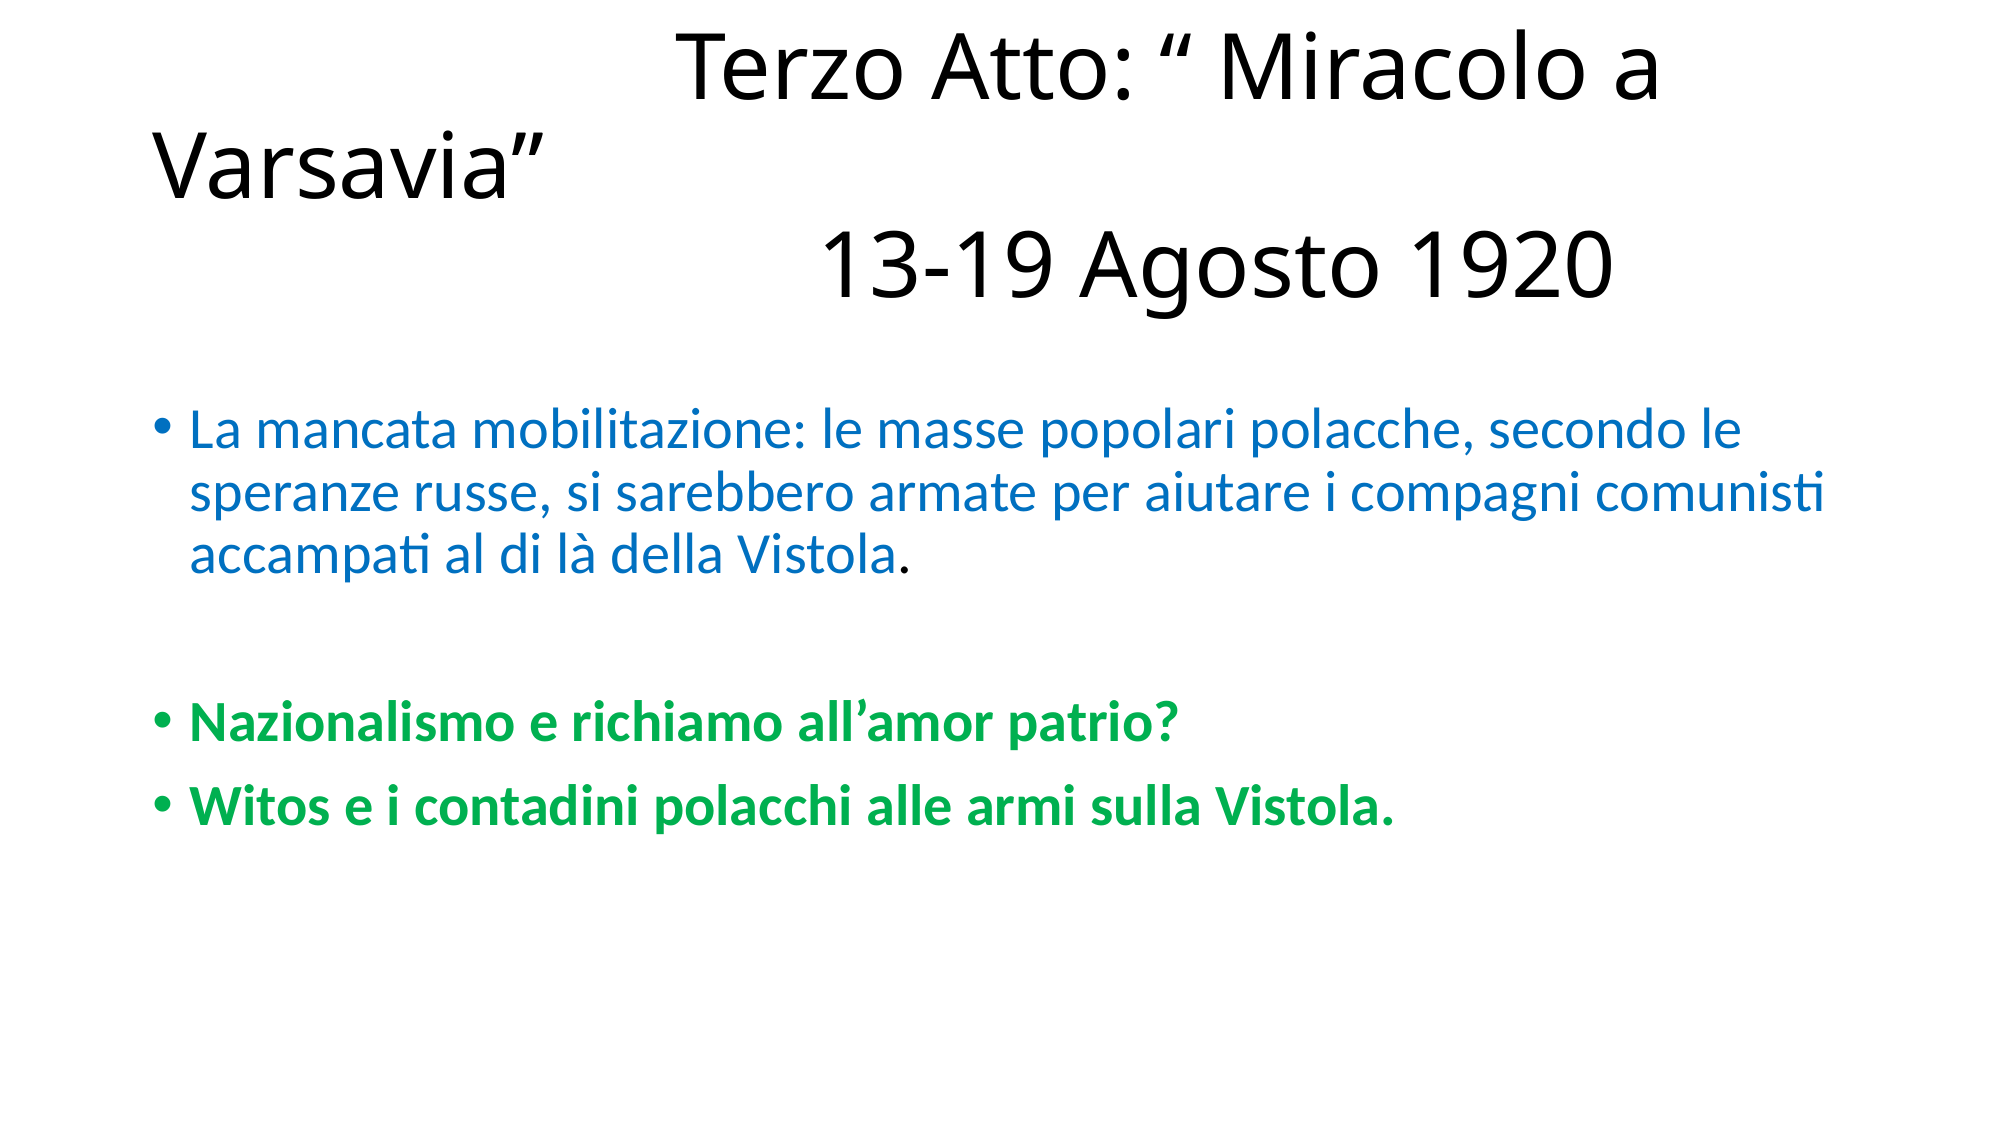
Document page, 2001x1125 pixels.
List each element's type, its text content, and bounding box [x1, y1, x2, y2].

list La mancata mobilitazione: le masse popolari polacche, secondo le speranze russe, si sarebbero armate per aiutare i compagni comunisti accampati al di là della Vistola. Nazionalismo e richiamo all’amor patrio? Witos e i contadini polacchi alle armi sulla Vistola. [137, 299, 1863, 1014]
title Terzo Atto: “ Miracolo a Varsavia” 13-19 Agosto 1920 [137, 59, 1863, 278]
